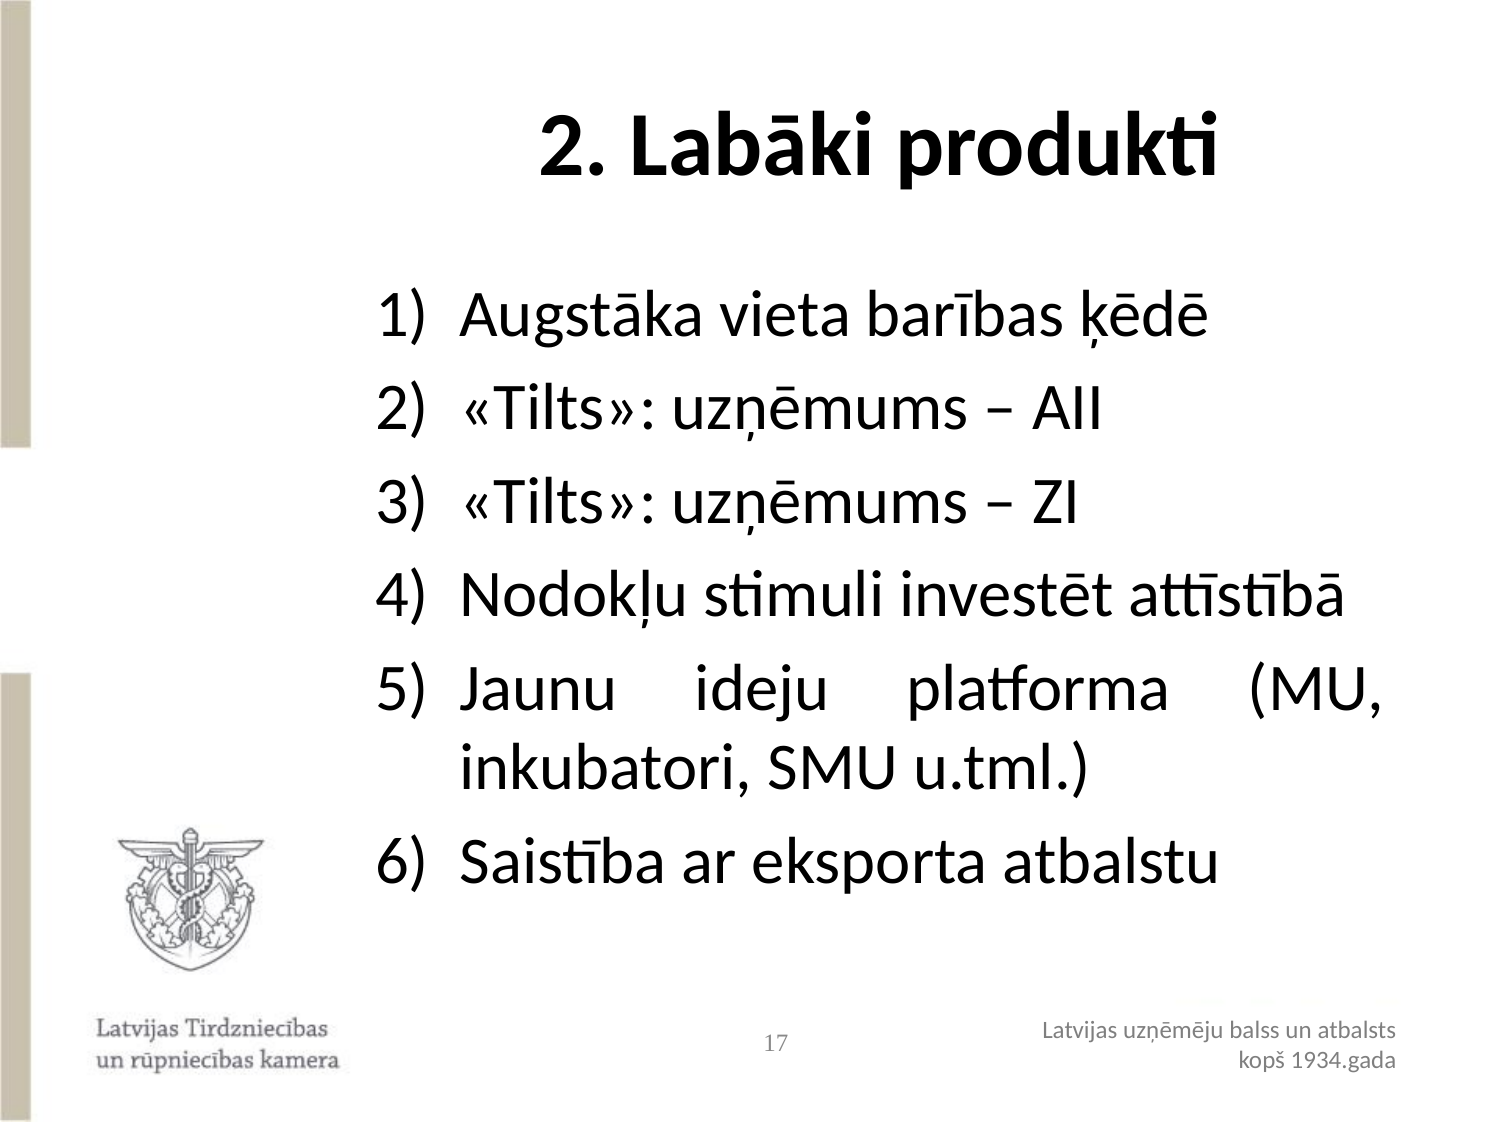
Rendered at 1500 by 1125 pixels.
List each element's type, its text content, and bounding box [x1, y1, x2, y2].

slide_number 17 [600, 1011, 951, 1072]
picture [0, 0, 1500, 1122]
title 2. Labāki produkti [360, 45, 1400, 233]
list Augstāka vieta barības ķēdē «Tilts»: uzņēmums – AII «Tilts»: uzņēmums – ZI Nodokļu stimuli investēt attīstībā Jaunu ideju platforma (MU, inkubatori, SMU u.tml.) Saistība ar eksporta atbalstu [360, 262, 1400, 953]
